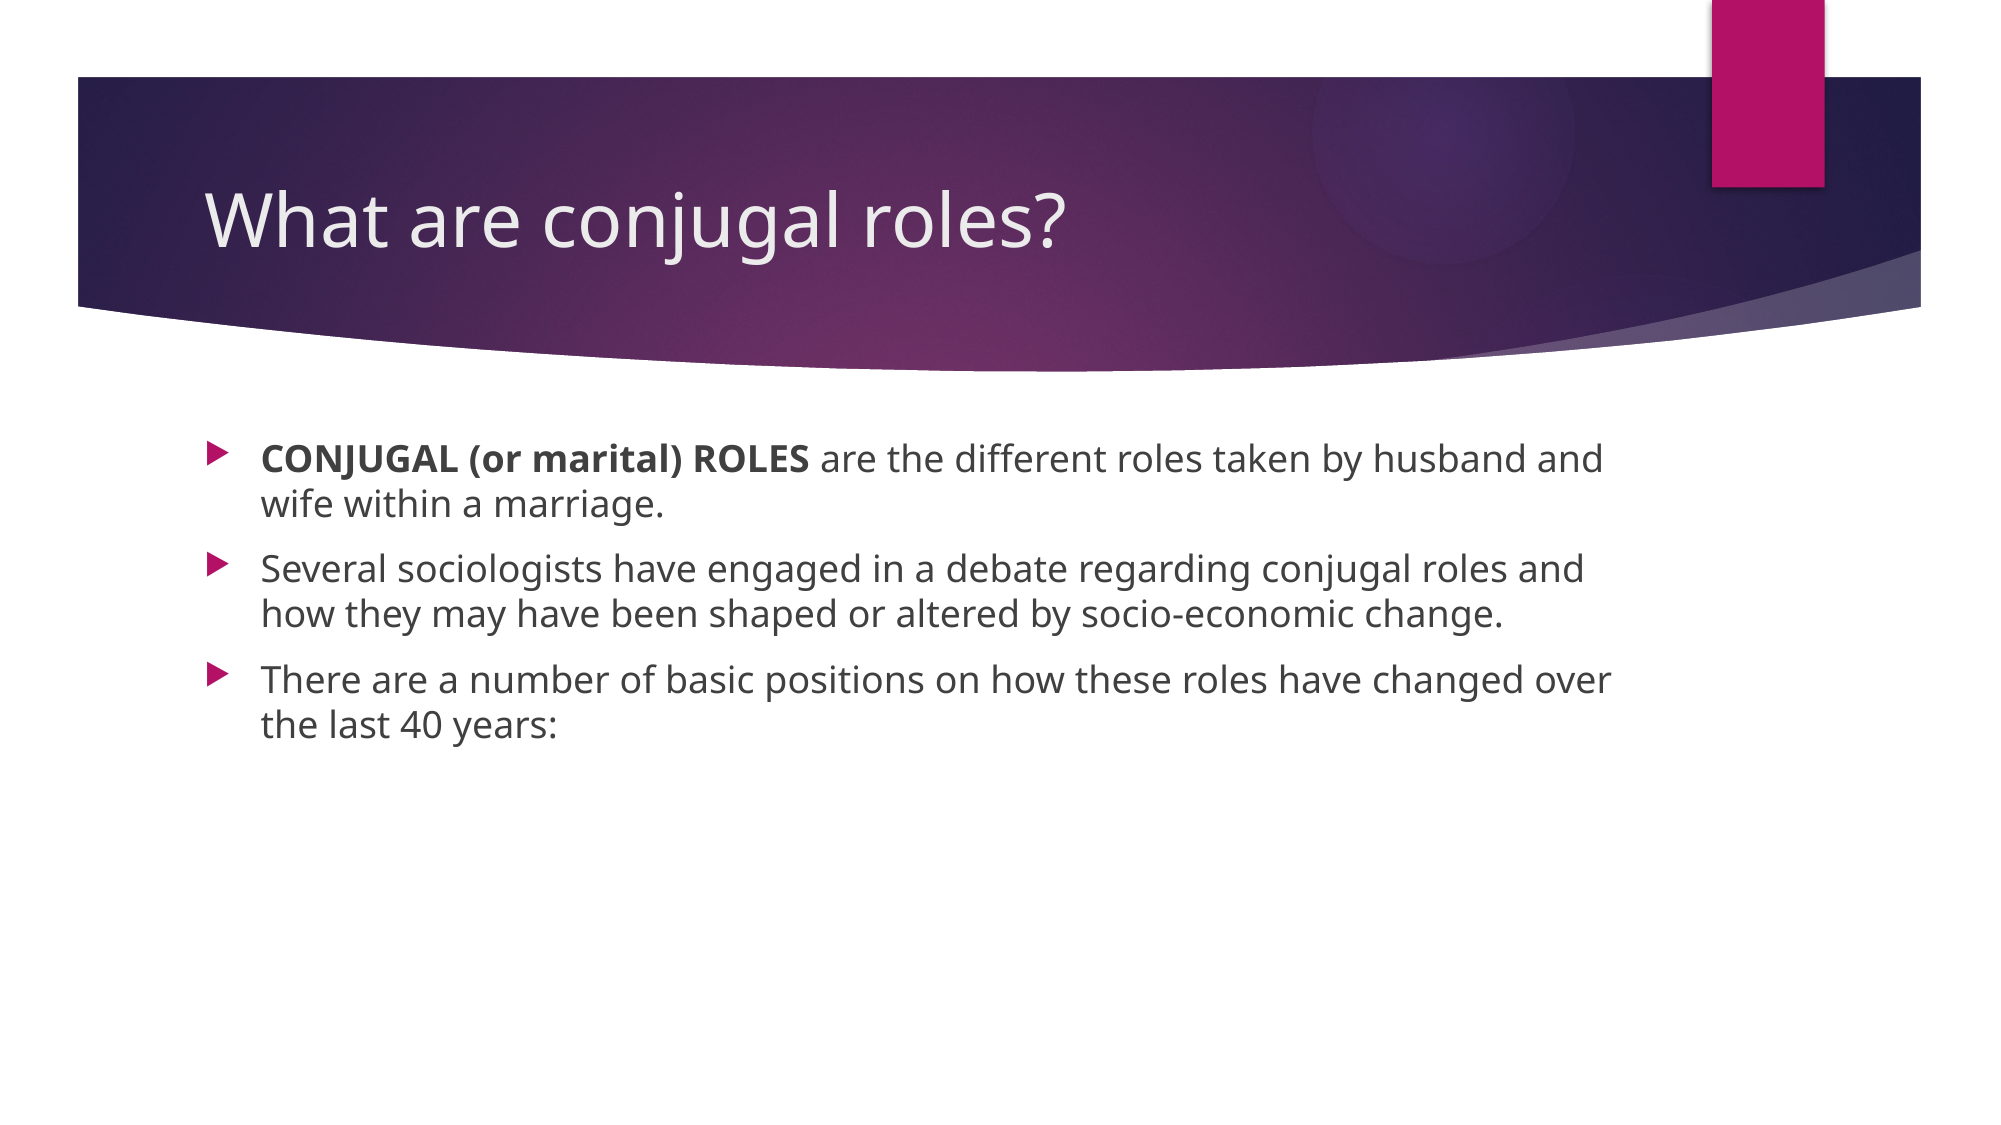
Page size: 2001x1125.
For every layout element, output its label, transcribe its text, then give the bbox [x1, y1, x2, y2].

list CONJUGAL (or marital) ROLES are the different roles taken by husband and wife within a marriage. several sociologists have engaged in a debate regarding conjugal roles and how they may have been shaped or altered by socio-economic change. There are a number of basic positions on how these roles have changed over the last 40 years: [189, 427, 1638, 988]
title What are conjugal roles? [189, 159, 1627, 276]
